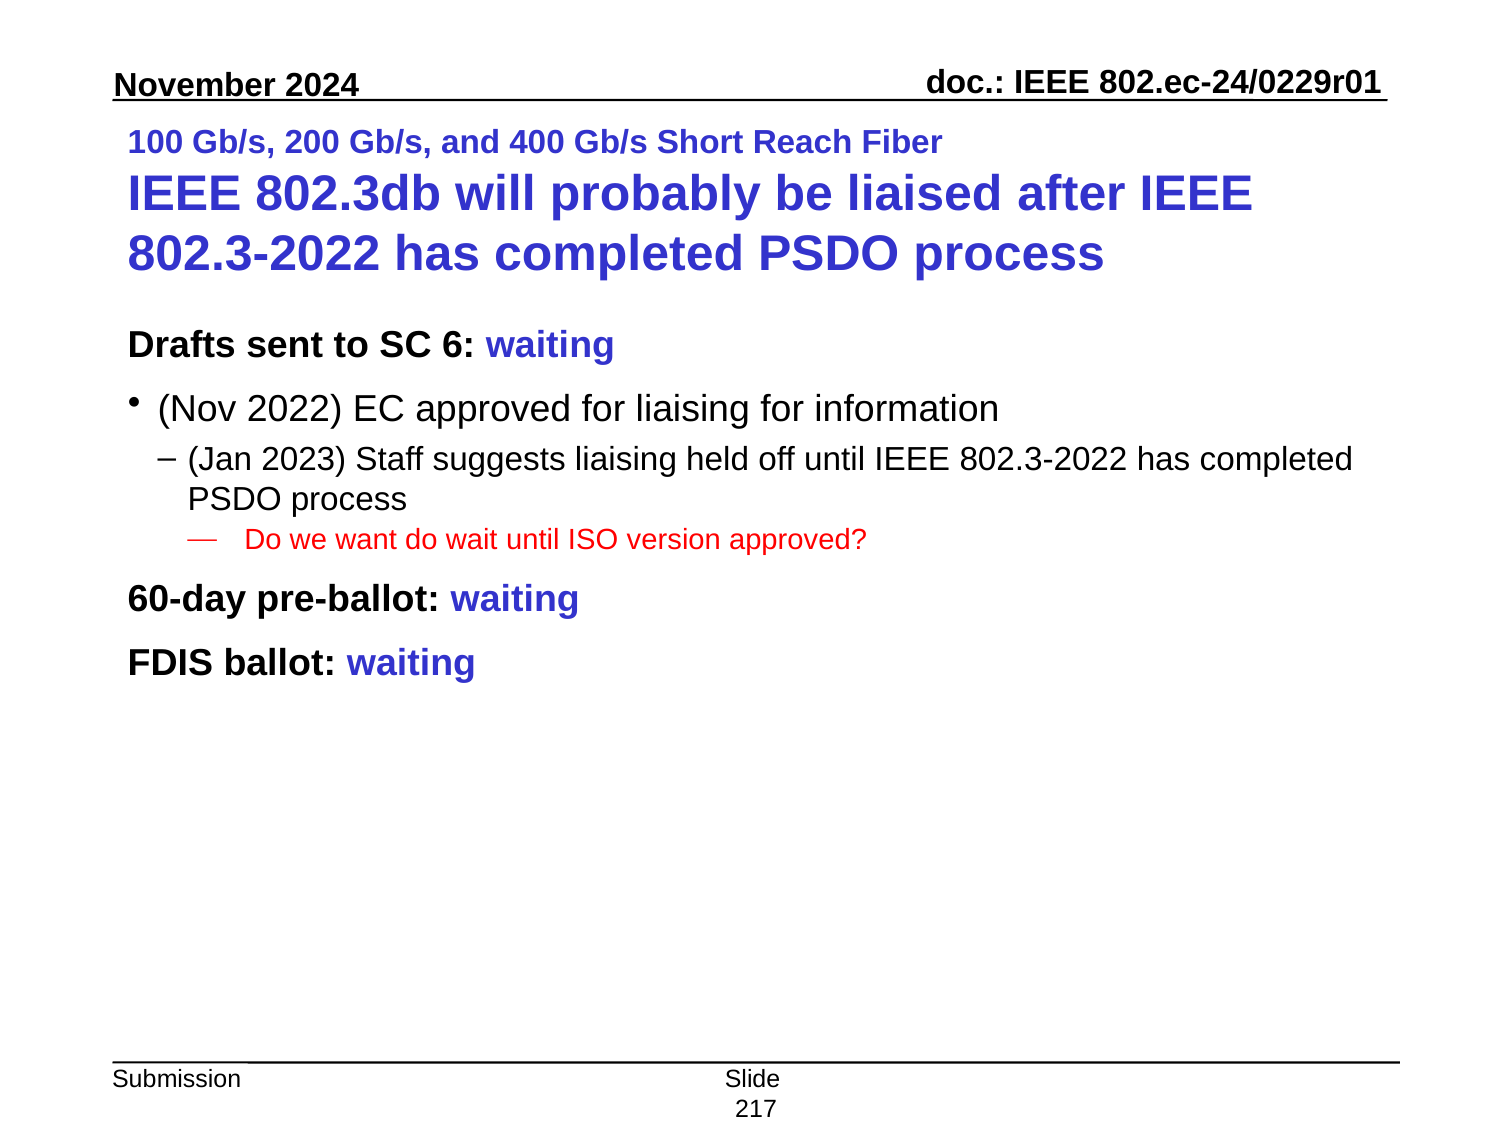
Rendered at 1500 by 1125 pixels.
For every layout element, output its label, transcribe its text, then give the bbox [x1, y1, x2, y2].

list Drafts sent to SC 6: waiting (Nov 2022) EC approved for liaising for information (Jan 2023) Staff suggests liaising held off until IEEE 802.3-2022 has completed PSDO process Do we want do wait until ISO version approved? 60-day pre-ballot: waiting FDIS ballot: waiting [112, 312, 1388, 988]
title 100 Gb/s, 200 Gb/s, and 400 Gb/s Short Reach Fiber IEEE 802.3db will probably be liaised after IEEE 802.3-2022 has completed PSDO process [112, 112, 1388, 288]
slide_number Slide 217 [709, 1061, 803, 1093]
